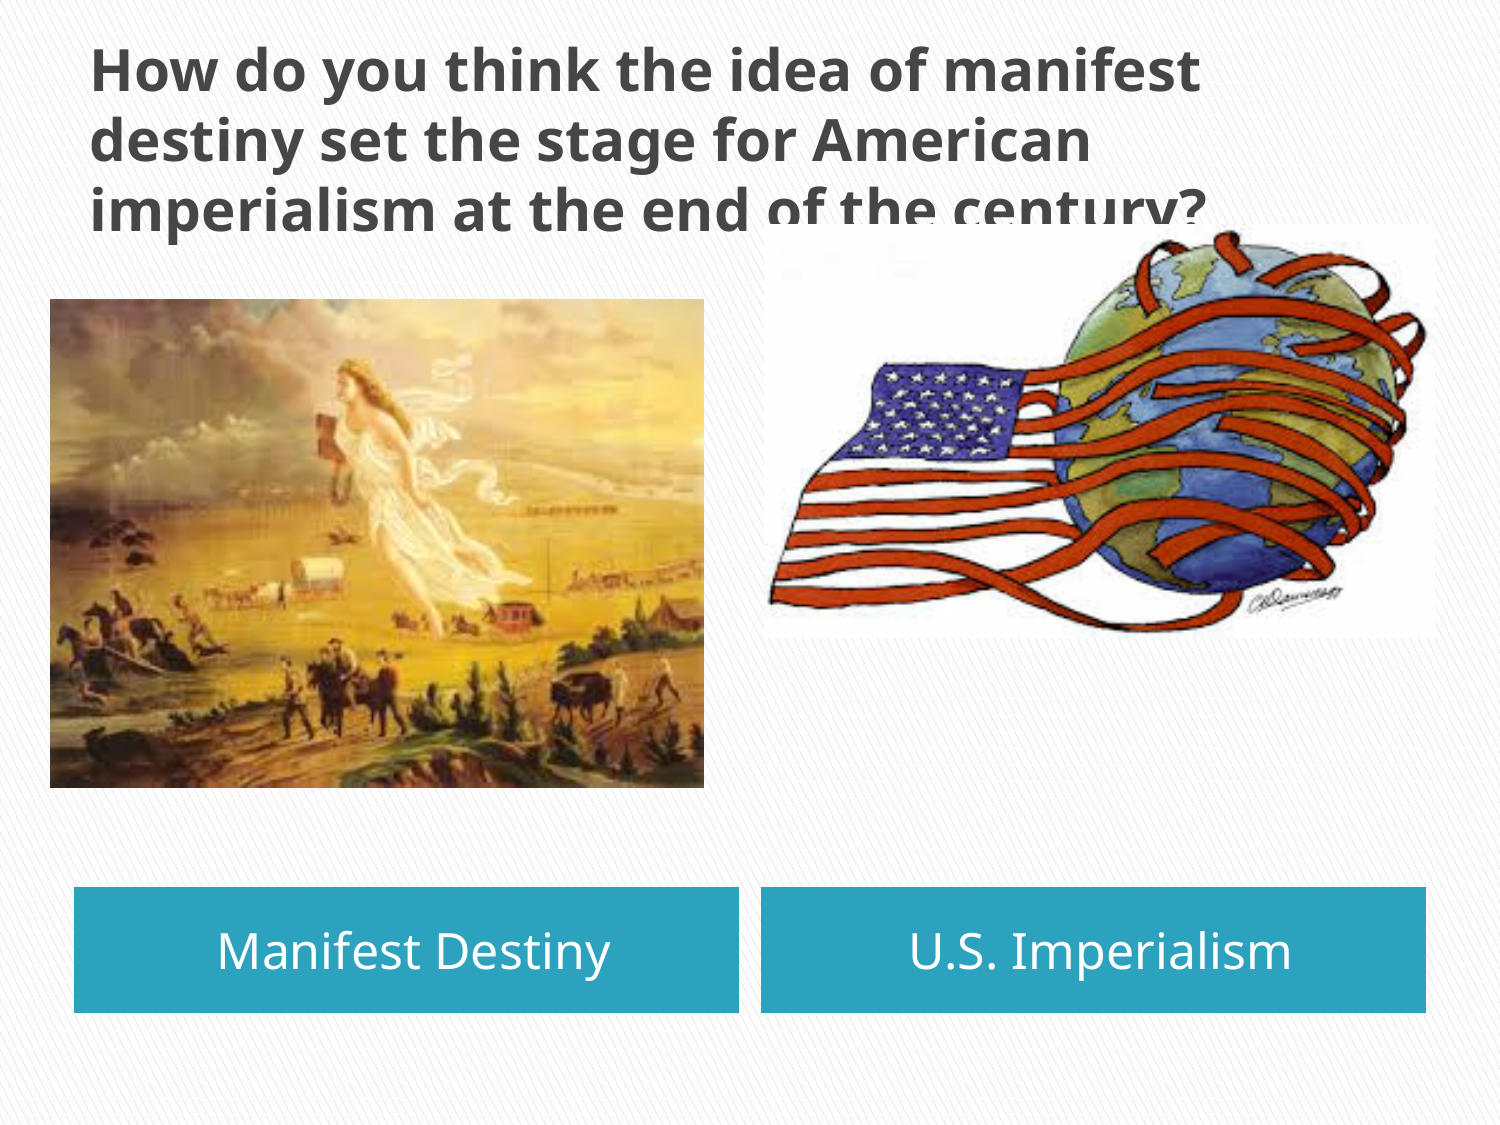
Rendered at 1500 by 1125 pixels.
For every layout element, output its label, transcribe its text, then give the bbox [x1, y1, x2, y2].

list U.S. Imperialism [761, 887, 1426, 1013]
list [49, 299, 704, 788]
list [763, 224, 1435, 638]
title How do you think the idea of manifest destiny set the stage for American imperialism at the end of the century? [75, 44, 1425, 233]
list Manifest Destiny [74, 887, 739, 1013]
